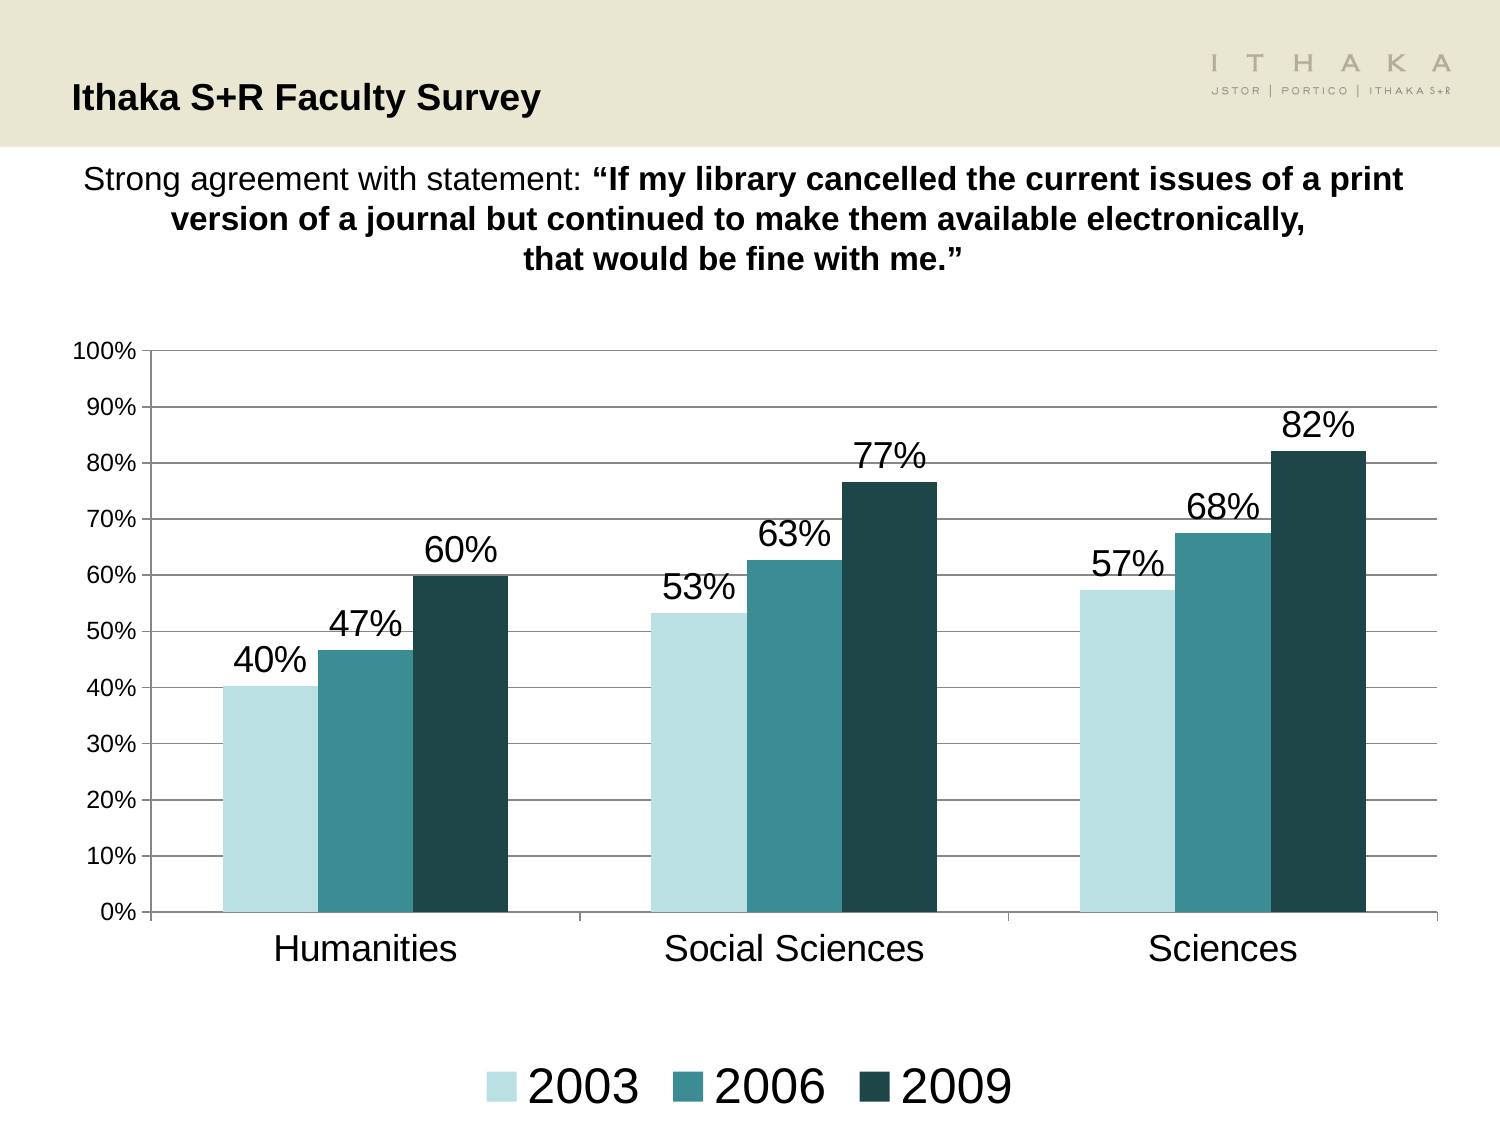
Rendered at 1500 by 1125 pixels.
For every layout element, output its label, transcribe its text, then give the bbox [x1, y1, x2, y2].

title Ithaka S+R Faculty Survey [56, 53, 1413, 138]
chart [0, 237, 1500, 1125]
text_box Strong agreement with statement: “If my library cancelled the current issues of a print version of a journal but continued to make them available electronically, that would be fine with me.” [50, 149, 1438, 235]
picture [0, 0, 1500, 237]
